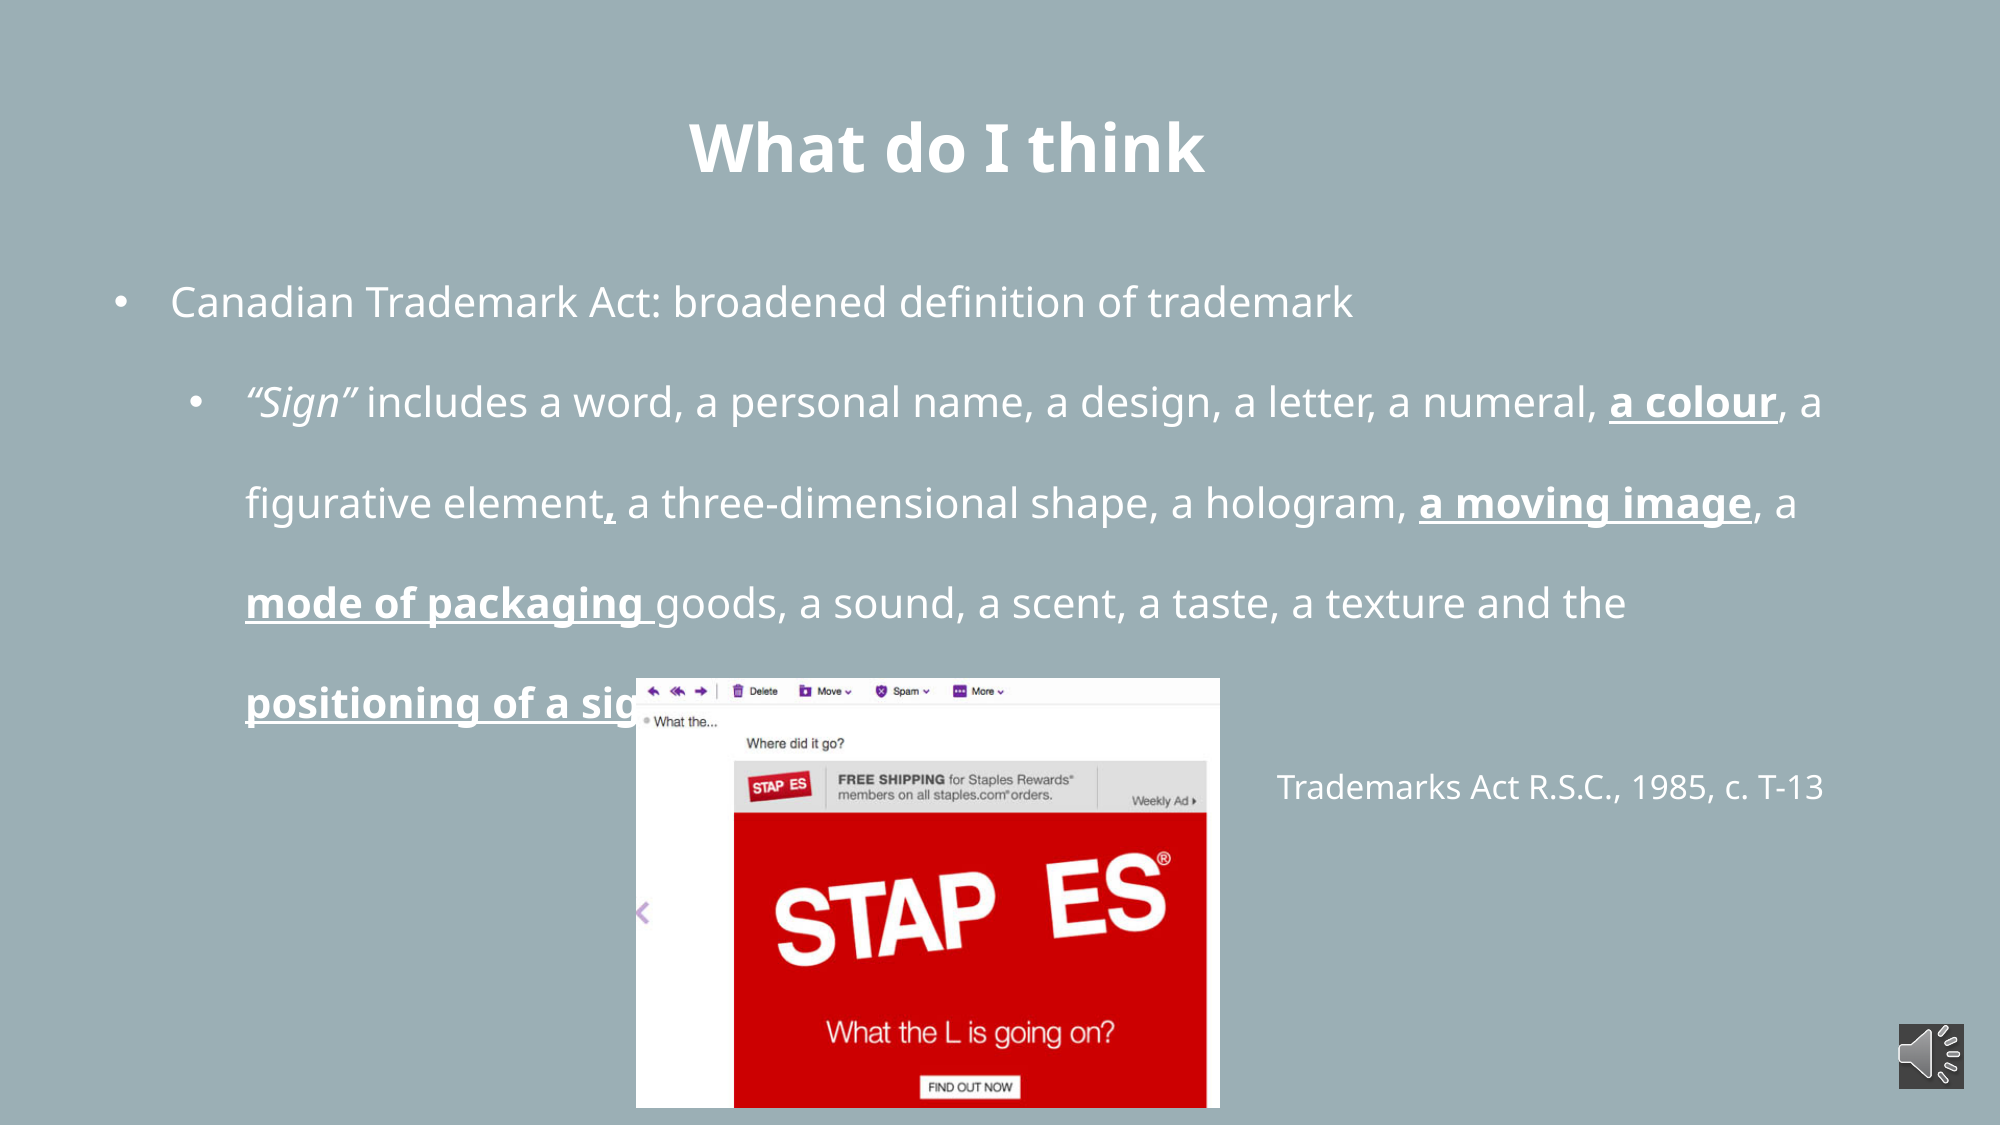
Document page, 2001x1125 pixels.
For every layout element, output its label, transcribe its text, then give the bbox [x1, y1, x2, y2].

picture [1897, 1022, 1965, 1090]
picture [635, 678, 1220, 1108]
subtitle What do I think [398, 98, 1515, 218]
text_box Canadian Trademark Act: broadened definition of trademark “Sign” includes a word, a personal name, a design, a letter, a numeral, a colour, a figurative element, a three-dimensional shape, a hologram, a moving image, a mode of packaging goods, a sound, a scent, a taste, a texture and the positioning of a sign Trademarks Act R.S.C., 1985, c. T-13 [99, 218, 1840, 1125]
